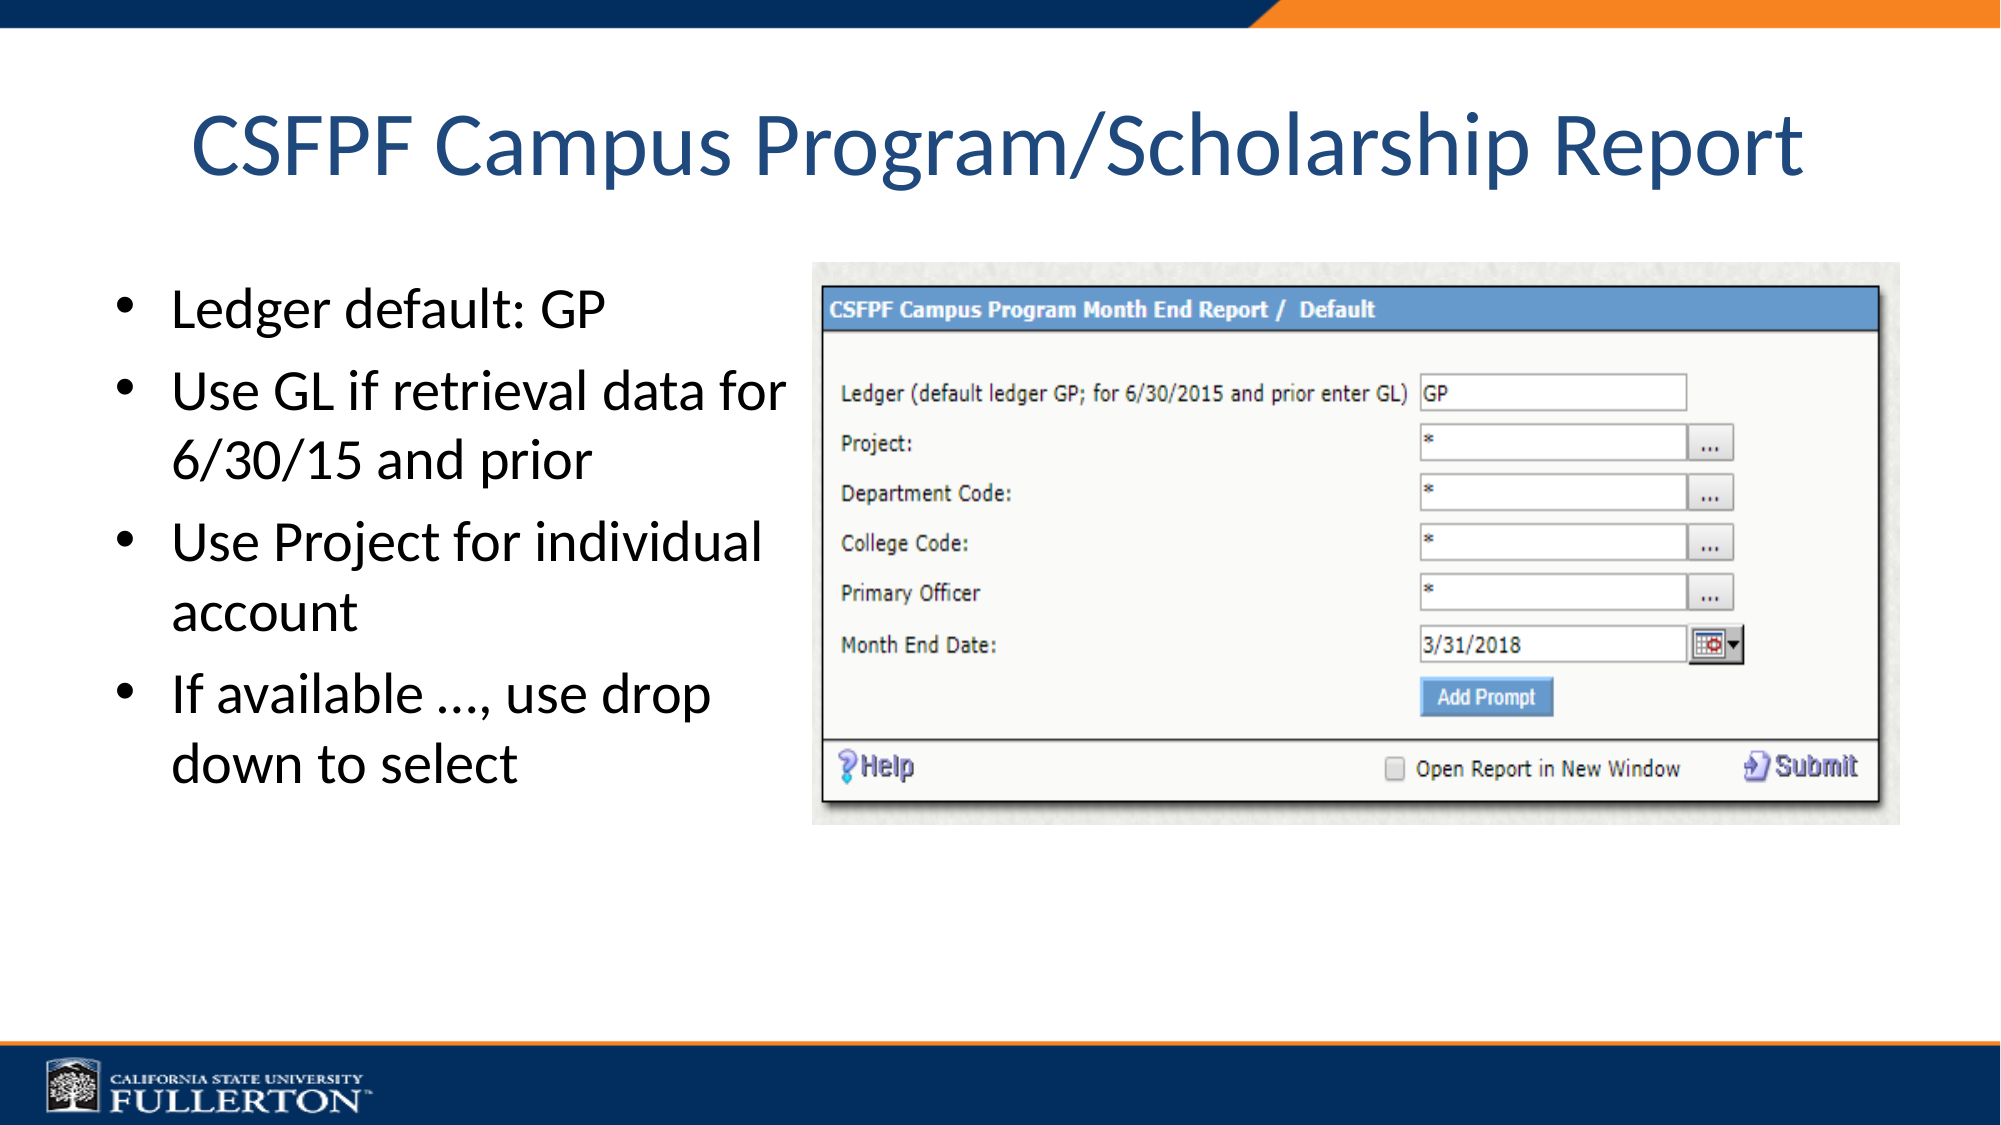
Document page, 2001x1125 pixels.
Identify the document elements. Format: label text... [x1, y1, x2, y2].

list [811, 262, 1901, 826]
title CSFPF Campus Program/Scholarship Report [99, 45, 1900, 233]
list Ledger default: GP Use GL if retrieval data for 6/30/15 and prior Use Project for individual account If available …, use drop down to select [99, 262, 810, 1001]
picture [0, 0, 2001, 1125]
